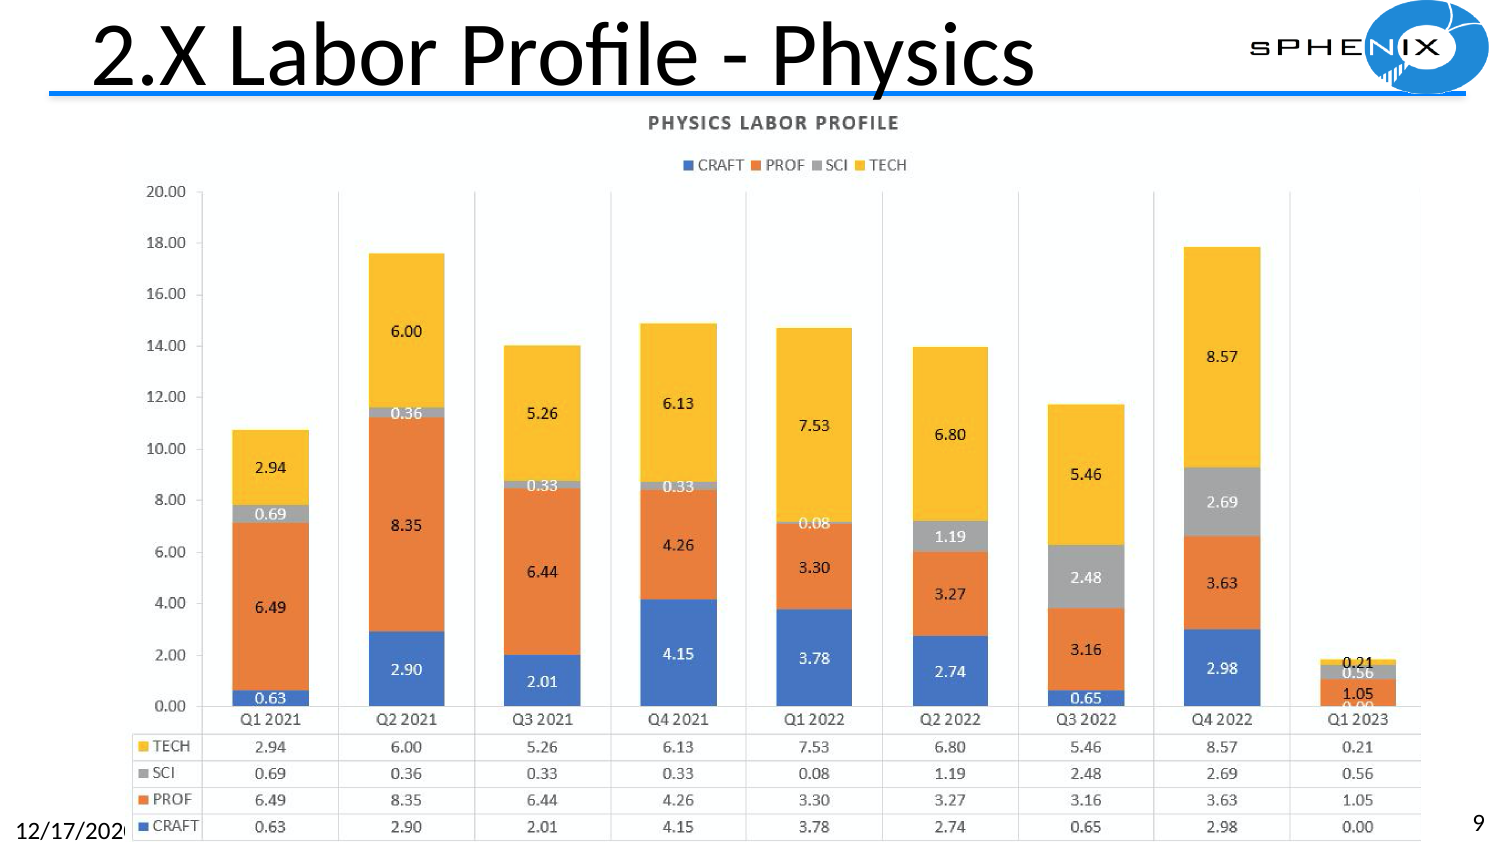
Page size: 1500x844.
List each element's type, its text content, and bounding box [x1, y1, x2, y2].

picture [1250, 0, 1489, 94]
slide_number 9 [1425, 798, 1500, 844]
title 2.X Labor Profile - Physics [75, 4, 1425, 94]
picture [124, 107, 1422, 842]
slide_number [0, 815, 120, 844]
